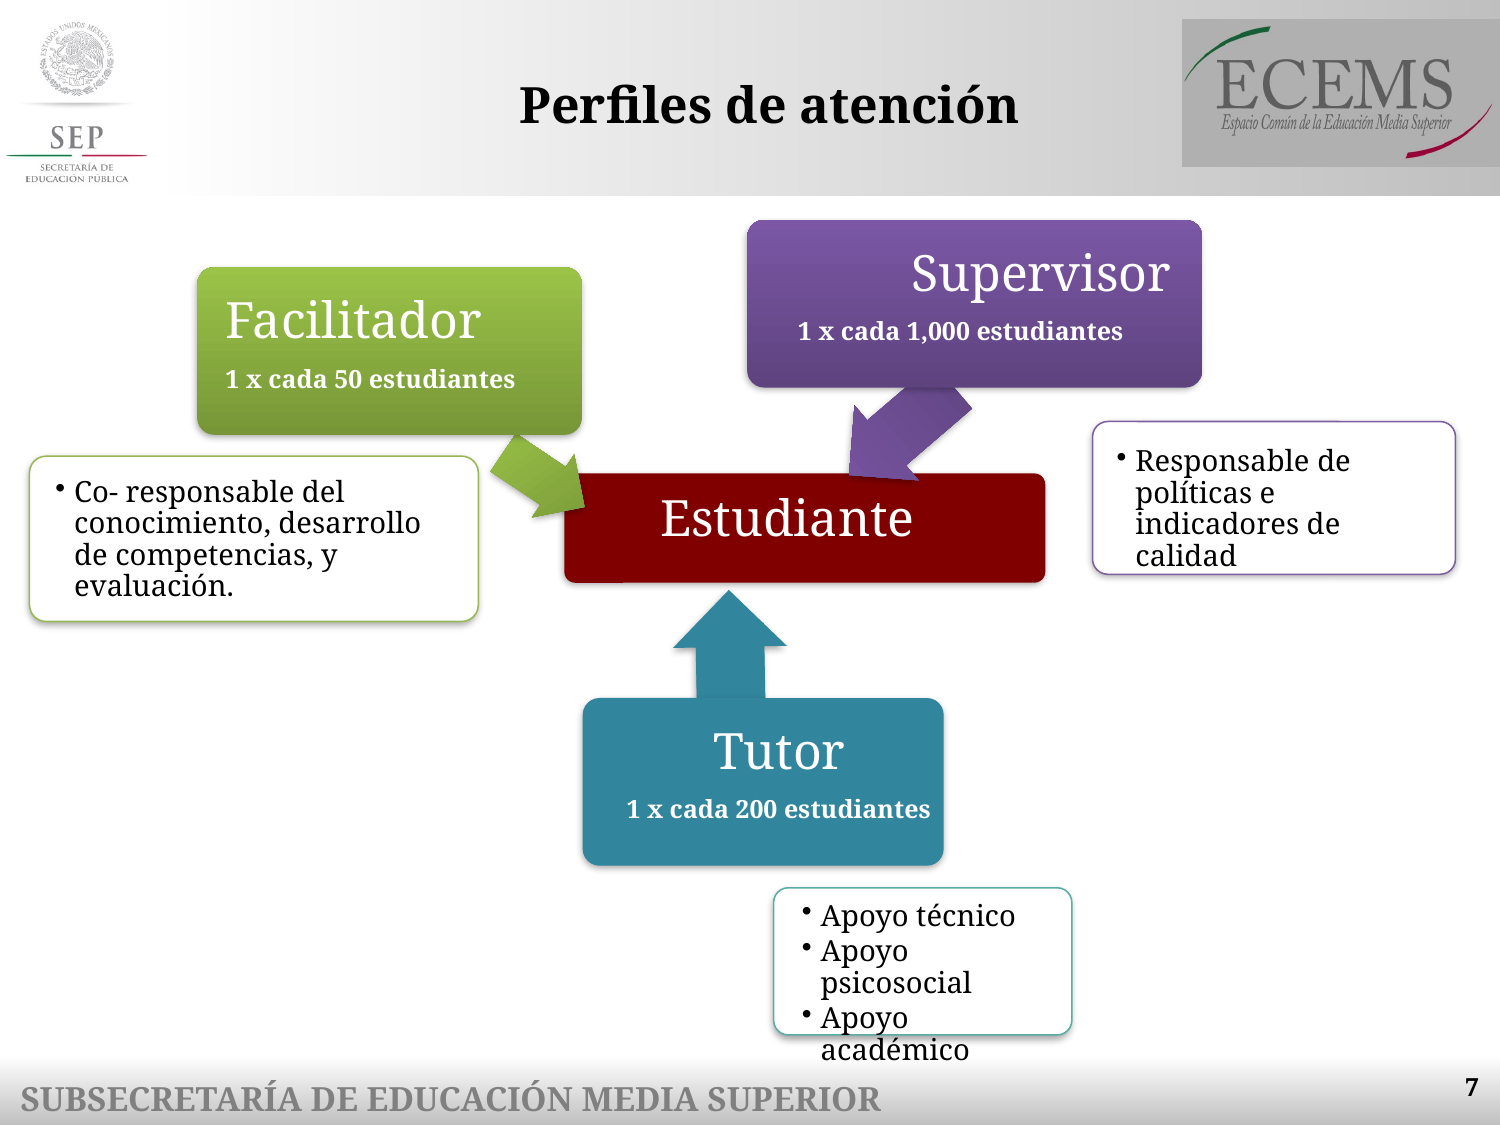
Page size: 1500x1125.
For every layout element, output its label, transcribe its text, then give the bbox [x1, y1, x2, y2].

text_box Estudiante [564, 464, 1011, 538]
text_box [1092, 421, 1456, 575]
slide_number 7 [1144, 1058, 1495, 1119]
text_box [494, 441, 594, 518]
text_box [672, 589, 788, 696]
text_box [575, 697, 983, 866]
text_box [773, 884, 1073, 1036]
text_box Perfiles de atención [504, 66, 1035, 142]
picture [0, 0, 160, 211]
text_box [747, 219, 1313, 388]
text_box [851, 396, 951, 500]
picture [1182, 19, 1500, 167]
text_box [197, 266, 582, 436]
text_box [29, 455, 479, 622]
text_box [564, 473, 1046, 583]
